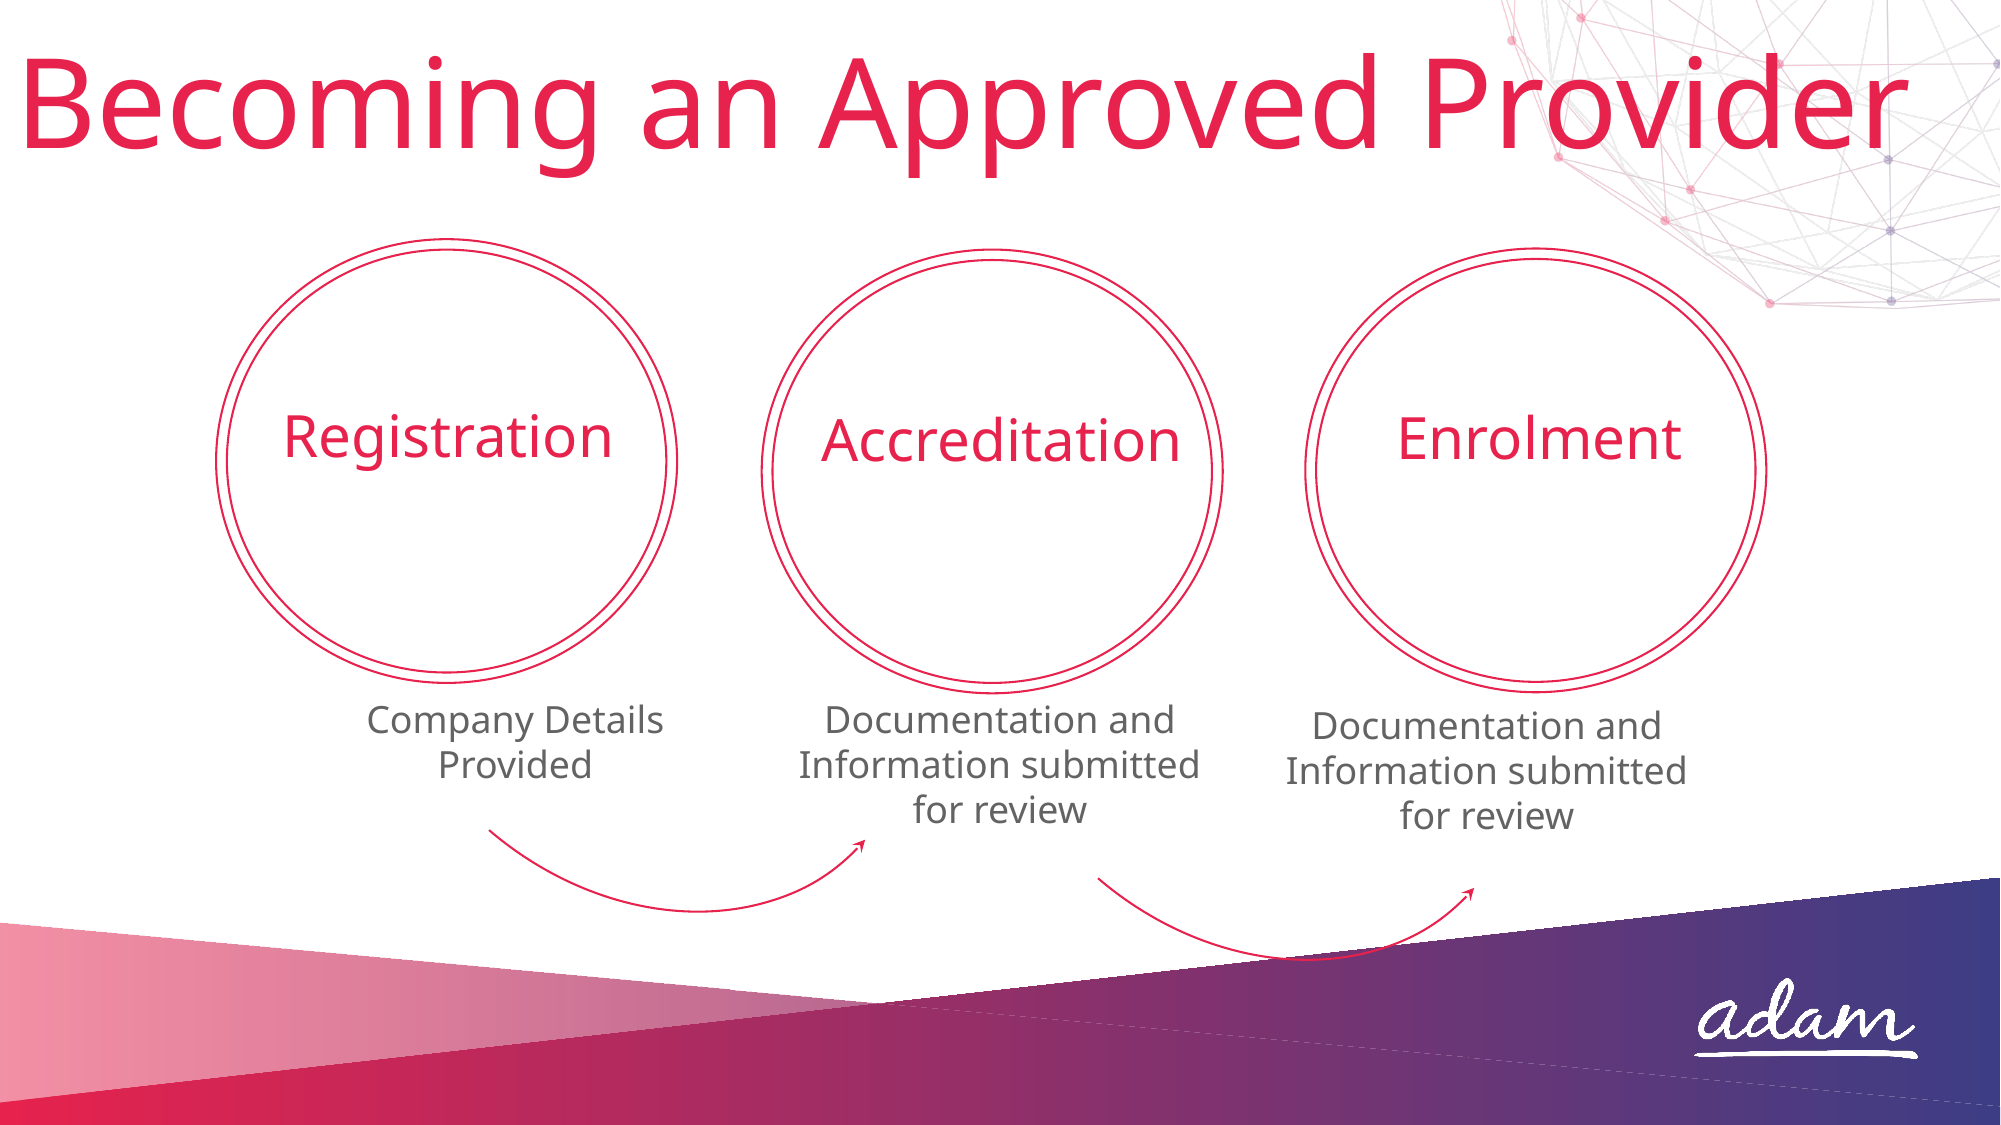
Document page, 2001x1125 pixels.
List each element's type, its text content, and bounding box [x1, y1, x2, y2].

picture [1473, 0, 2000, 309]
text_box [216, 239, 1767, 936]
picture [1694, 978, 1918, 1059]
text_box Becoming an Approved Provider [0, 0, 1473, 217]
